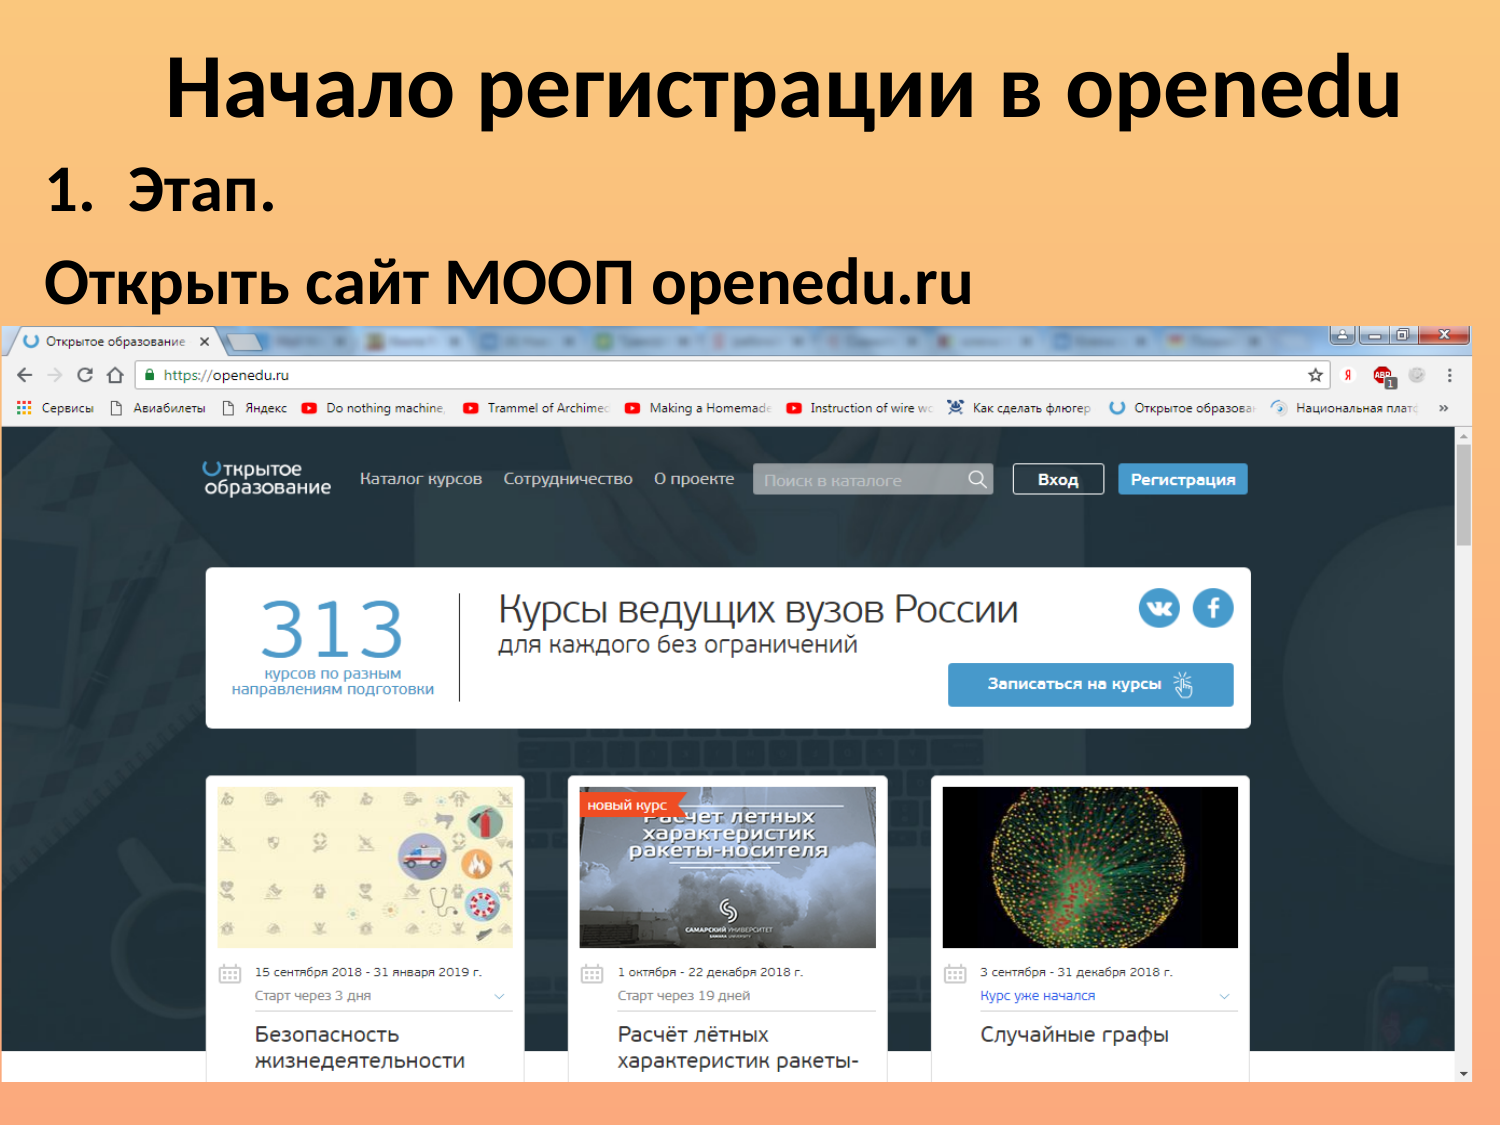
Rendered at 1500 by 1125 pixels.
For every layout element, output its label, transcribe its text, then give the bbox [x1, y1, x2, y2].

subtitle Этап. Открыть сайт МООП openedu.ru [29, 137, 1500, 374]
title Начало регистрации в openedu [147, 0, 1423, 137]
picture [1, 326, 1473, 1083]
